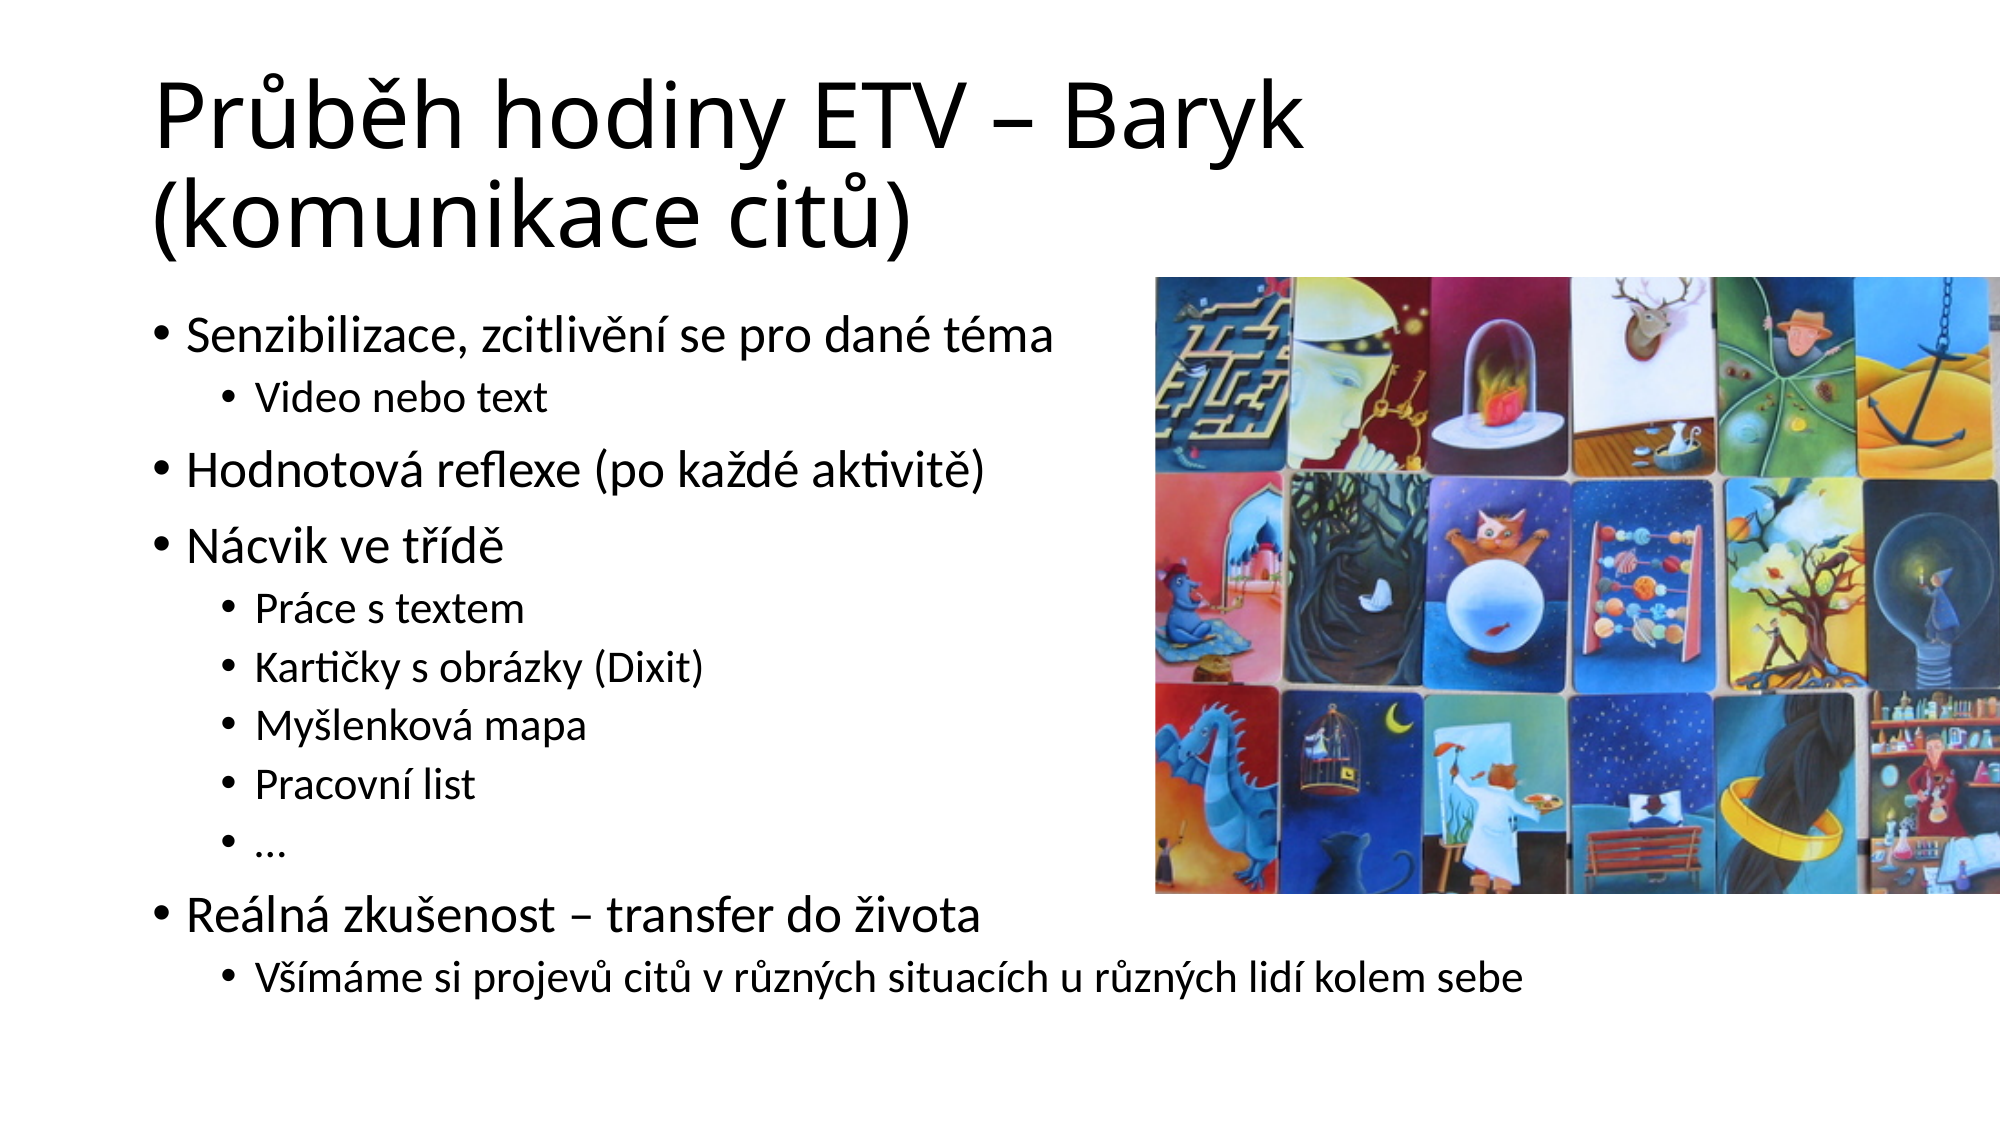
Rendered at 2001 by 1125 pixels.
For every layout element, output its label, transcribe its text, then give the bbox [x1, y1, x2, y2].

list Senzibilizace, zcitlivění se pro dané téma Video nebo text Hodnotová reflexe (po každé aktivitě) Nácvik ve třídě Práce s textem Kartičky s obrázky (Dixit) Myšlenková mapa Pracovní list … Reálná zkušenost – transfer do života Všímáme si projevů citů v různých situacích u různých lidí kolem sebe [137, 299, 1863, 1014]
title Průběh hodiny ETV – Baryk (komunikace citů) [137, 59, 1863, 278]
picture [1155, 277, 2000, 894]
